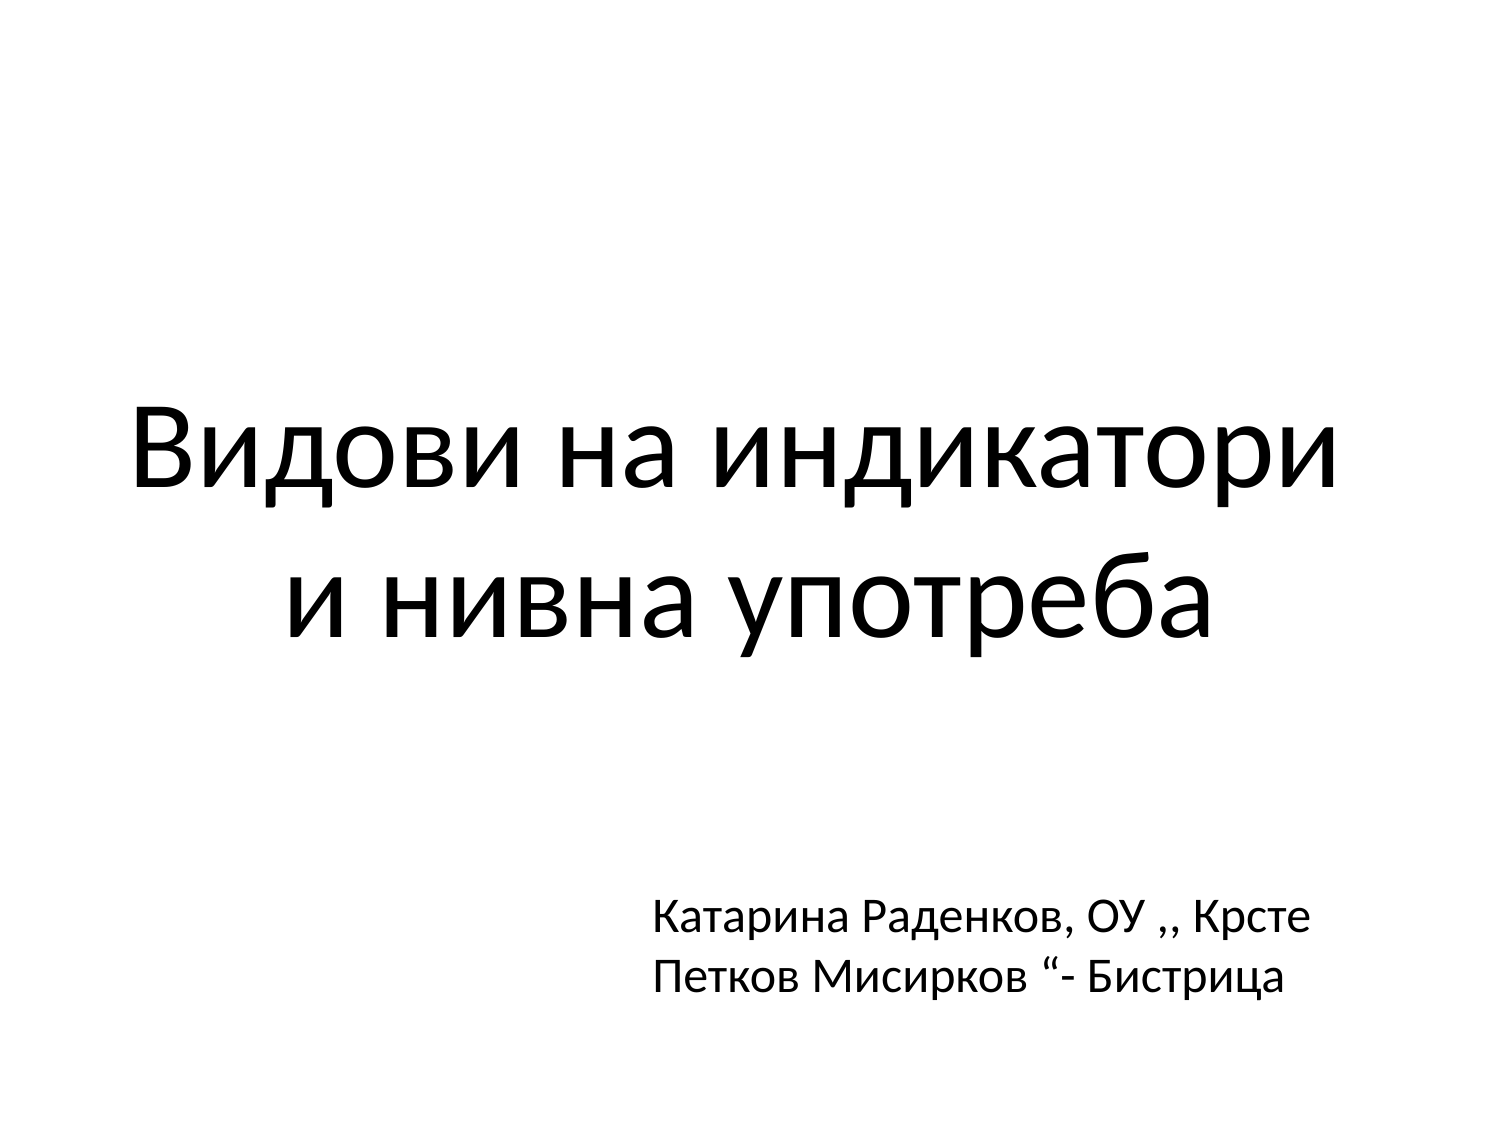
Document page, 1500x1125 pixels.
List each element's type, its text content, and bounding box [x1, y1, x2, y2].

title Видови на индикатори и нивна употреба [112, 200, 1388, 826]
text_box Катарина Раденков, ОУ ,, Крсте Петков Мисирков “- Бистрица [637, 874, 1388, 1010]
